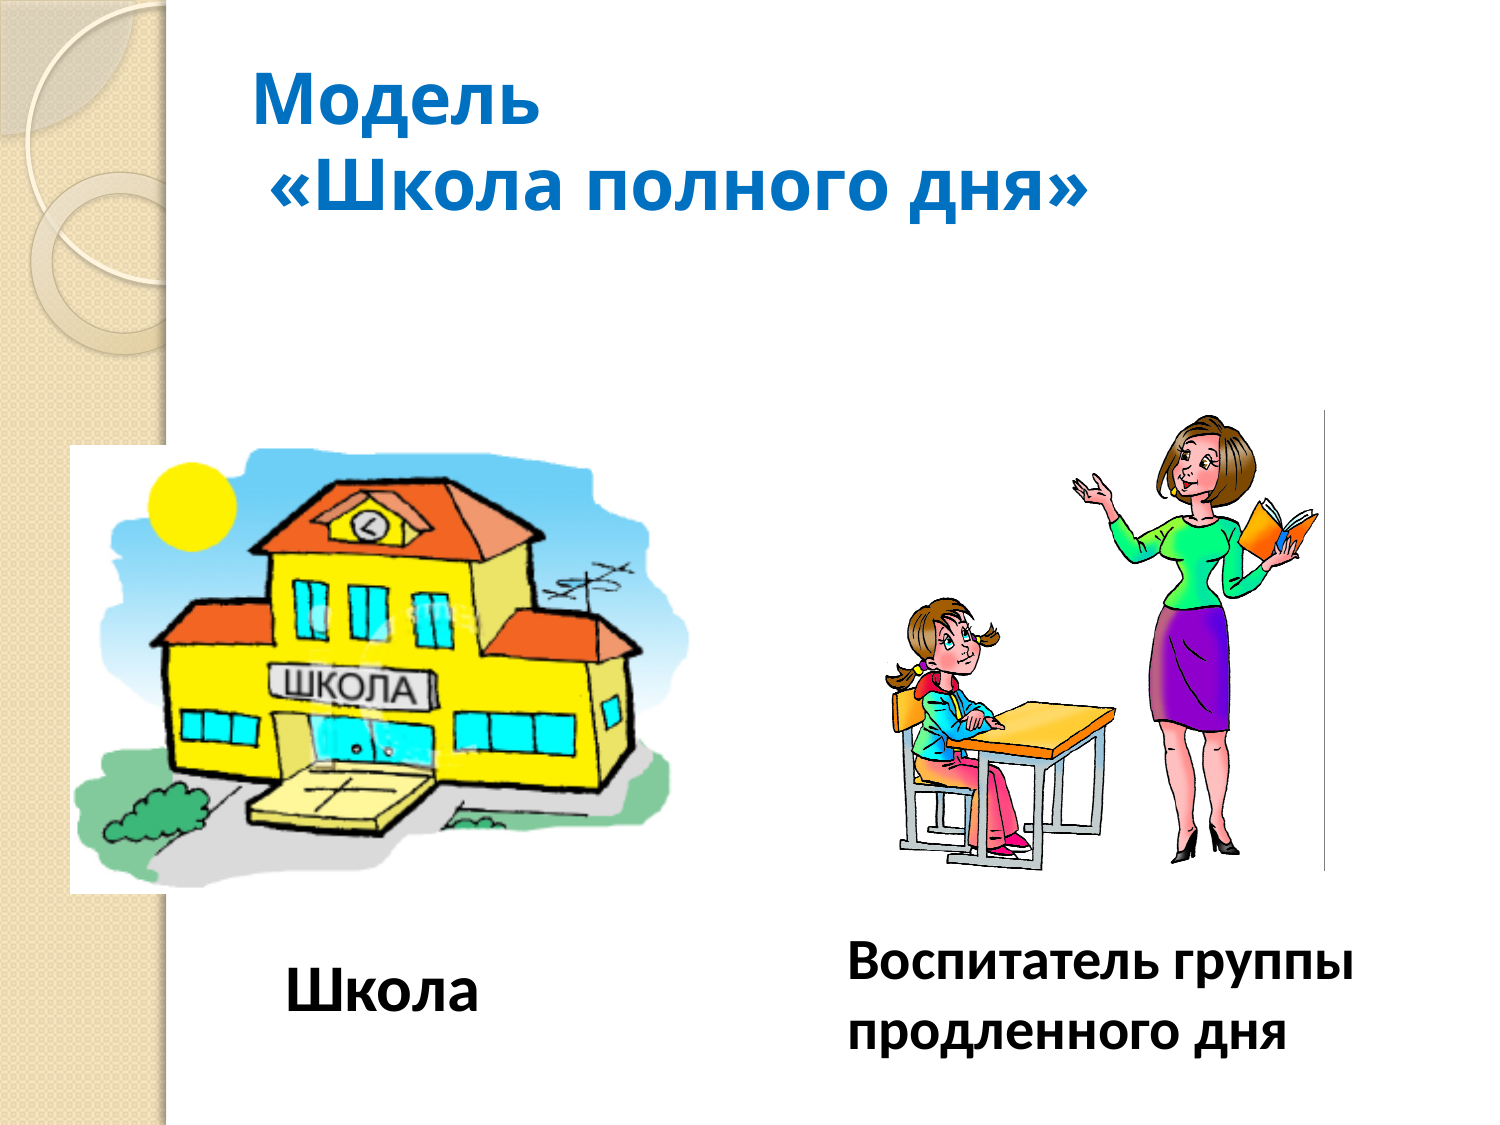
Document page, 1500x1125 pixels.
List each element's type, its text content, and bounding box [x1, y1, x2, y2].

picture [878, 409, 1325, 872]
text_box [70, 70, 235, 188]
text_box Воспитатель группы продленного дня [832, 913, 1454, 1069]
text_box Школа [269, 937, 496, 1033]
picture [70, 445, 727, 894]
title Модель «Школа полного дня» [235, 45, 1466, 233]
